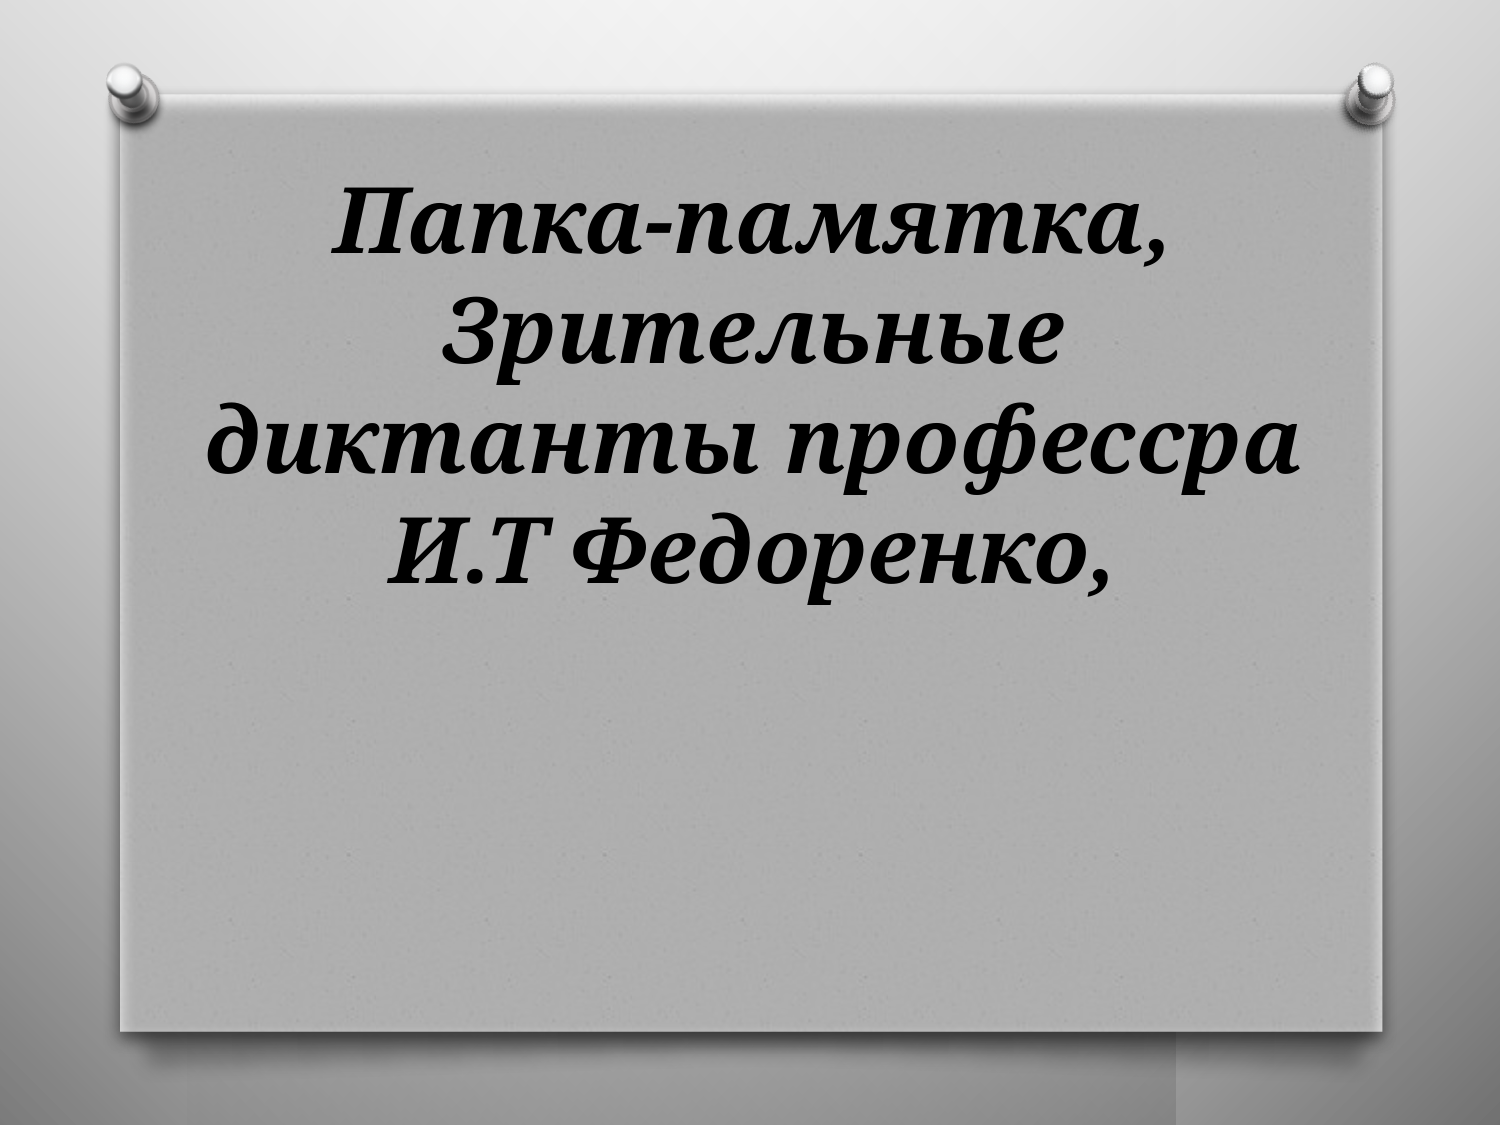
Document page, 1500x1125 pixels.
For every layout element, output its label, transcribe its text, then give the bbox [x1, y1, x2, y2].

picture [1317, 35, 1439, 156]
picture [75, 31, 197, 152]
title Папка-памятка, Зрительные диктанты профессра И.Т Федоренко, [183, 230, 1326, 753]
